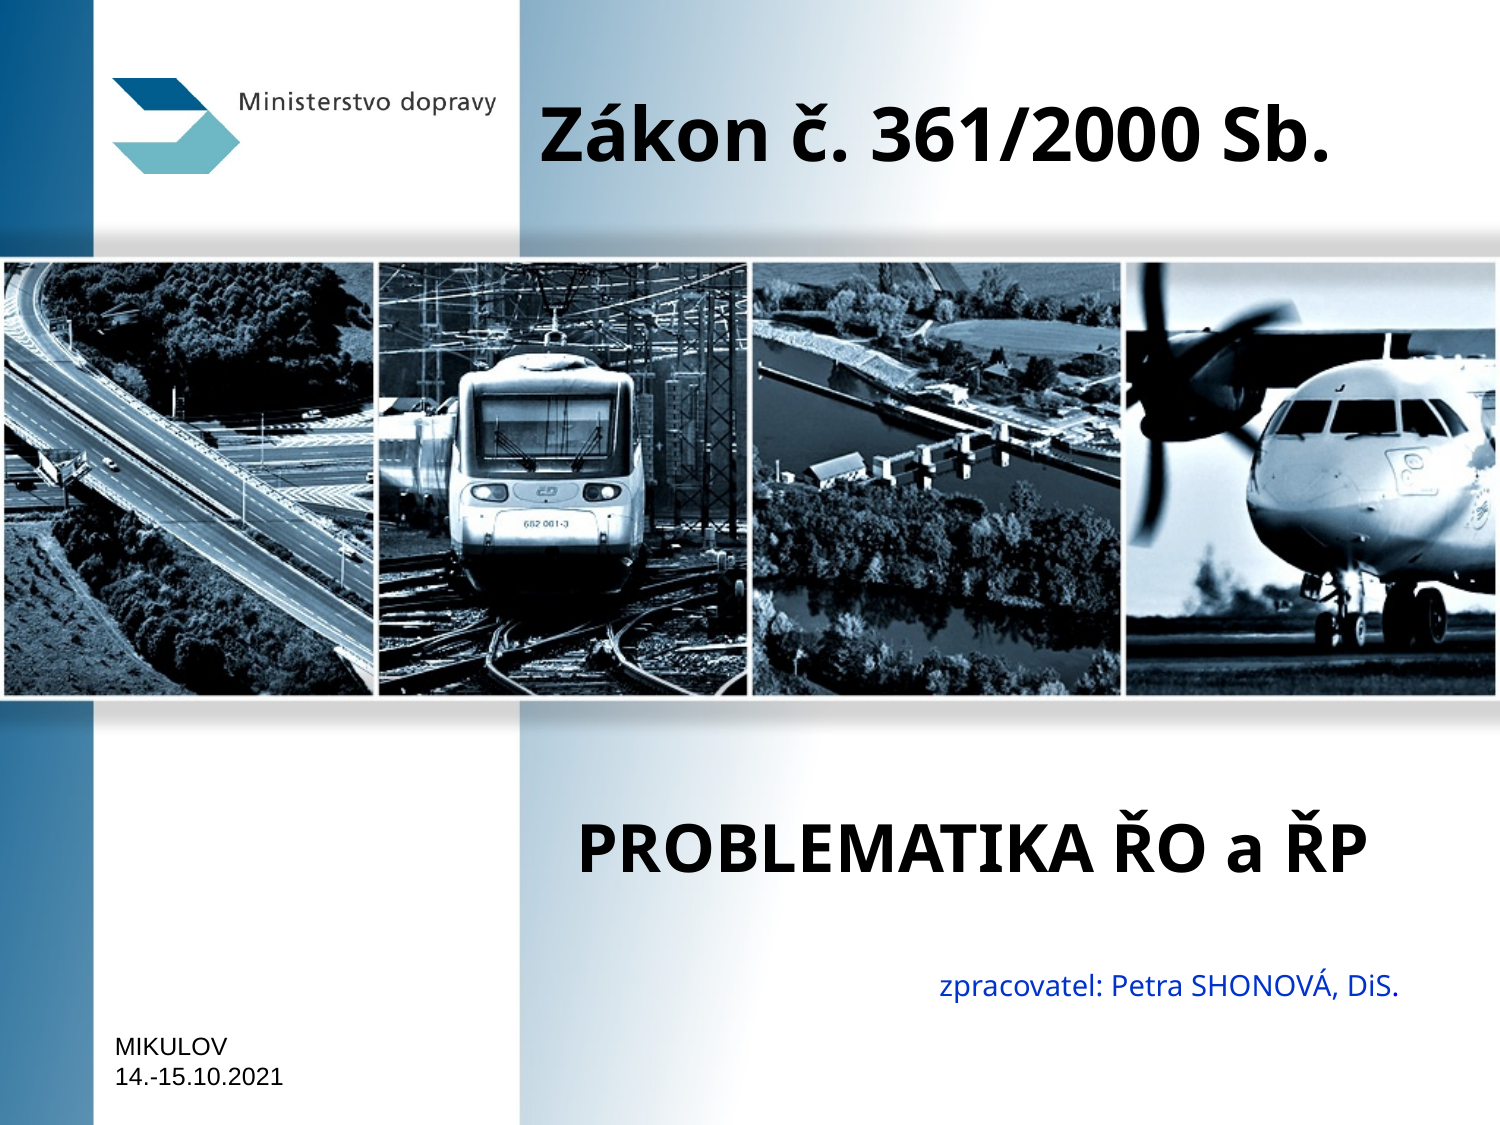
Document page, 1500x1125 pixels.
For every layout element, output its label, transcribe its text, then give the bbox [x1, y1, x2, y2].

picture [0, 0, 1500, 1125]
title Zákon č. 361/2000 Sb. [525, 66, 1471, 197]
subtitle PROBLEMATIKA ŘO a ŘP zpracovatel: Petra SHONOVÁ, DiS. [560, 798, 1424, 1059]
text_box MIKULOV 14.-15.10.2021 [100, 1023, 432, 1125]
